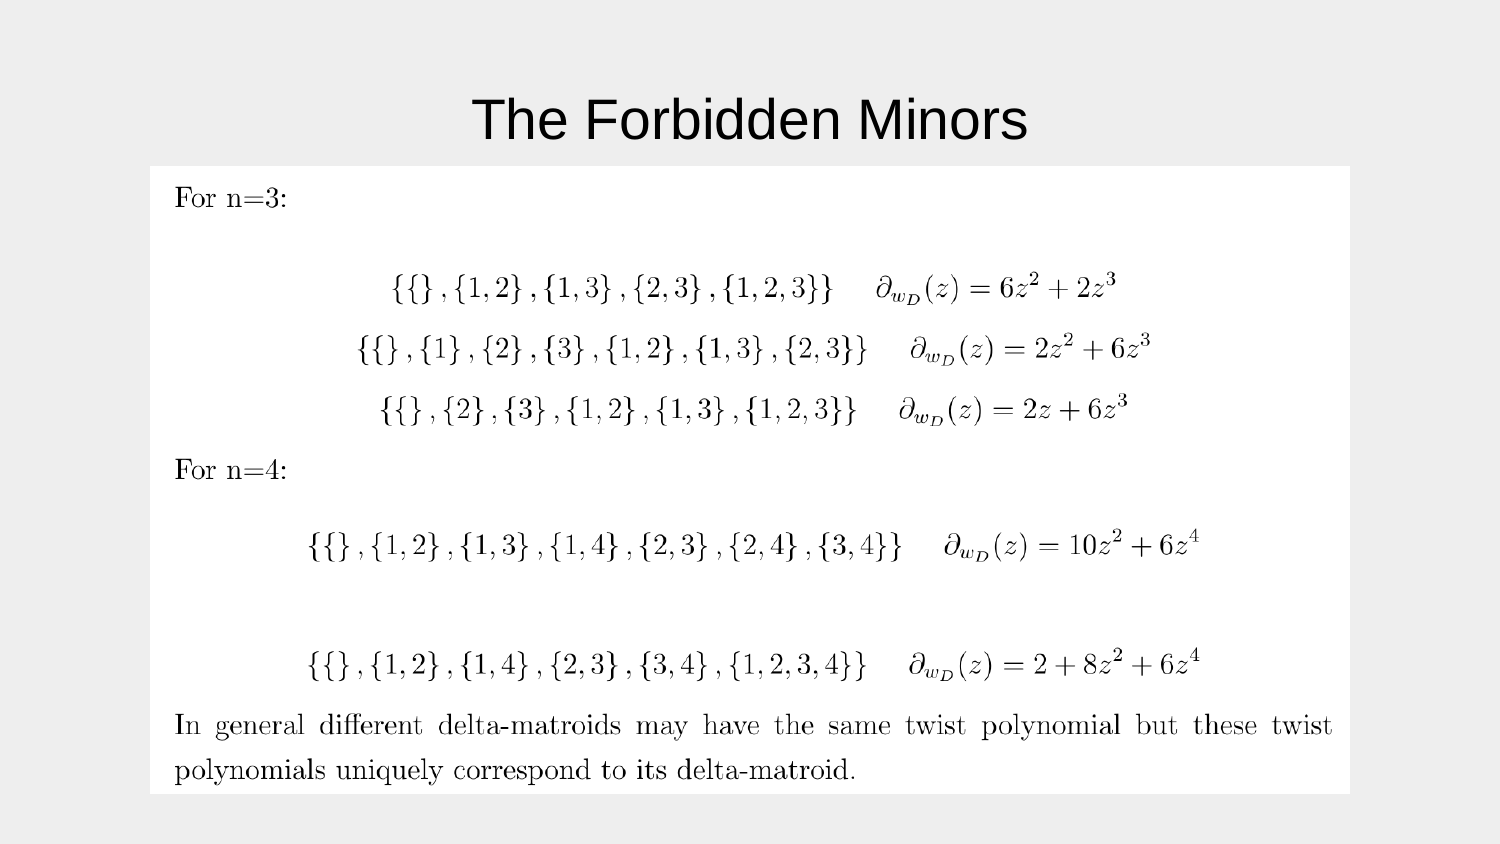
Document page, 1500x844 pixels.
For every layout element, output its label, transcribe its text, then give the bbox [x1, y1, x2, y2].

picture [150, 166, 1350, 794]
title The Forbidden Minors [51, 72, 1449, 167]
